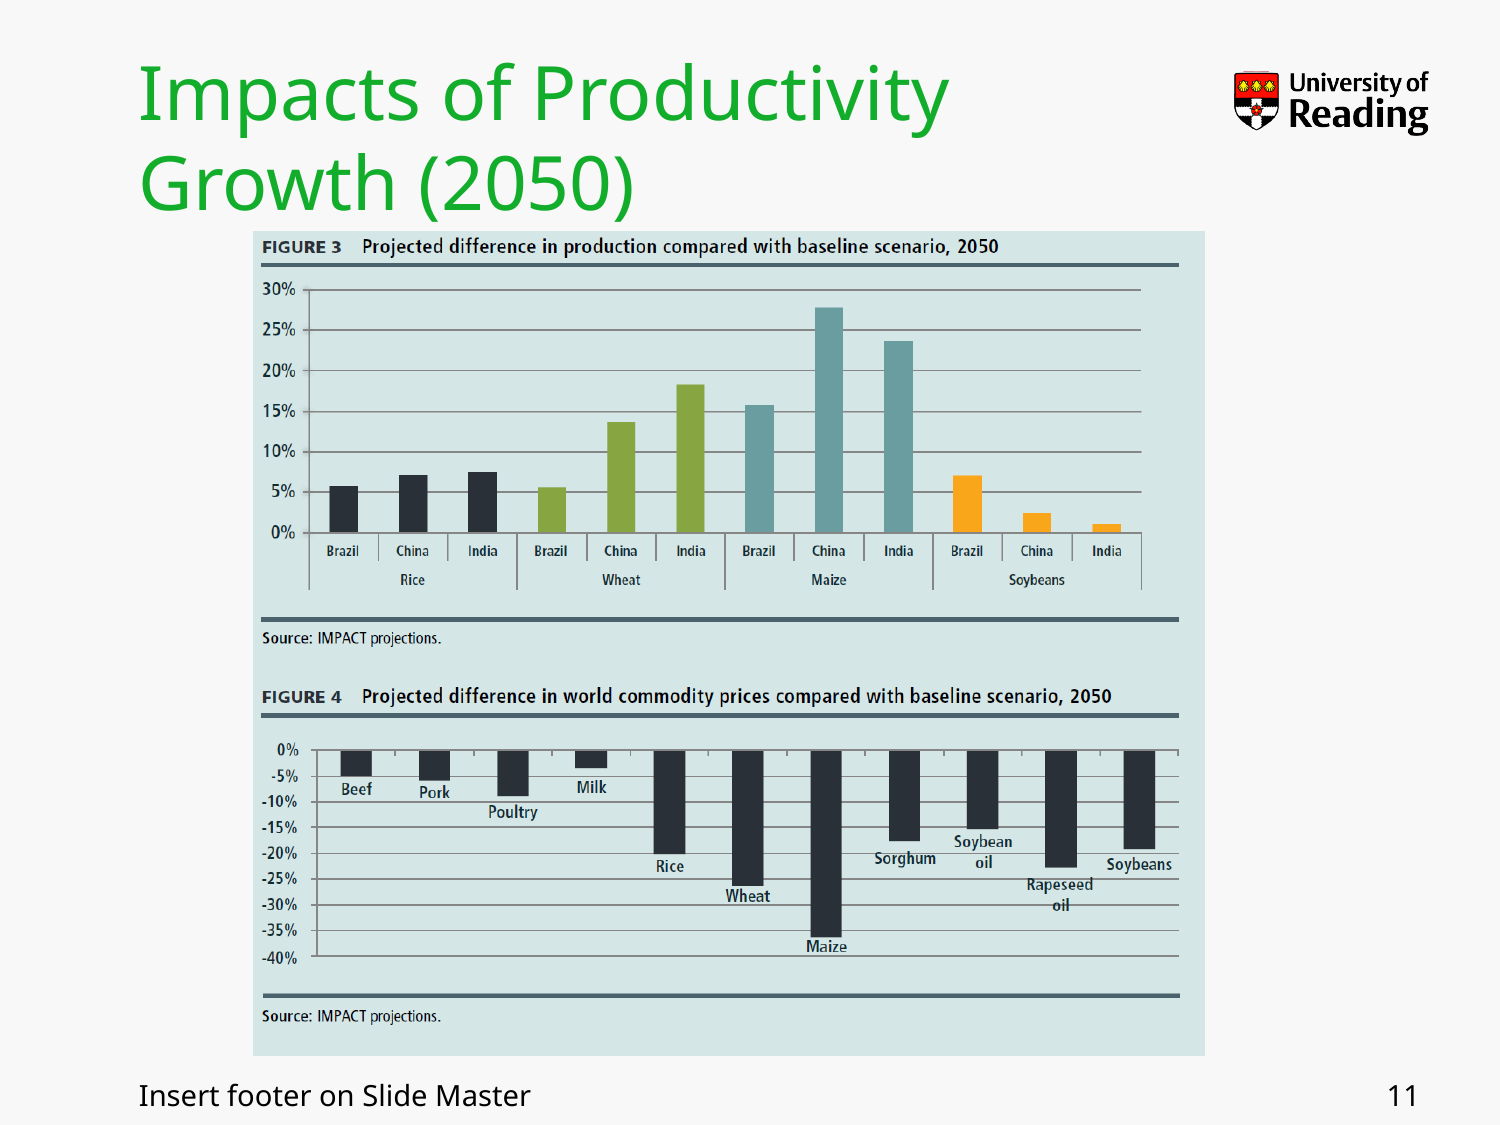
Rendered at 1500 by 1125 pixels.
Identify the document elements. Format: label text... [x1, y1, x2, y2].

title Impacts of Productivity Growth (2050) [123, 44, 1141, 233]
picture [1234, 71, 1429, 136]
slide_number 11 [1323, 1069, 1436, 1125]
picture [253, 231, 1205, 1057]
